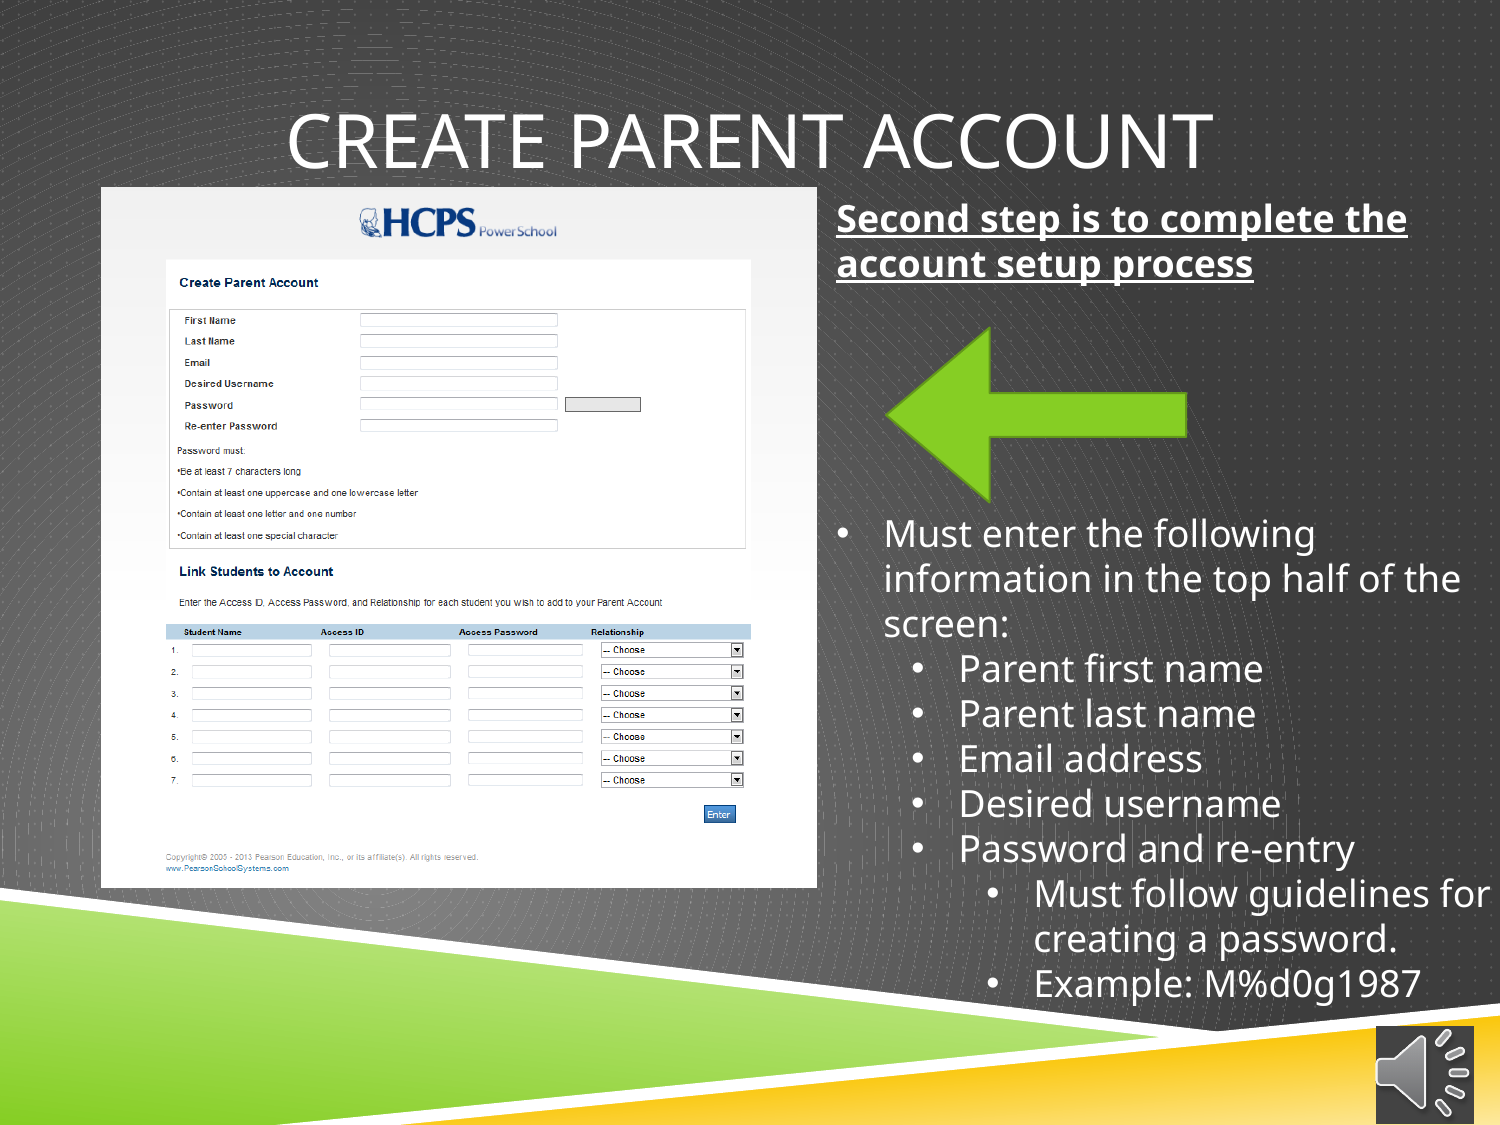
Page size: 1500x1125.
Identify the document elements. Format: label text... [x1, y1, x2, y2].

title Create parent account [112, 45, 1388, 192]
picture [1374, 1025, 1476, 1125]
text_box [885, 326, 1188, 504]
text_box Second step is to complete the account setup process Must enter the following information in the top half of the screen: Parent first name Parent last name Email address Desired username Password and re-entry Must follow guidelines for creating a password. Example: M%d0g1987 [821, 187, 1500, 1103]
picture [101, 187, 818, 888]
